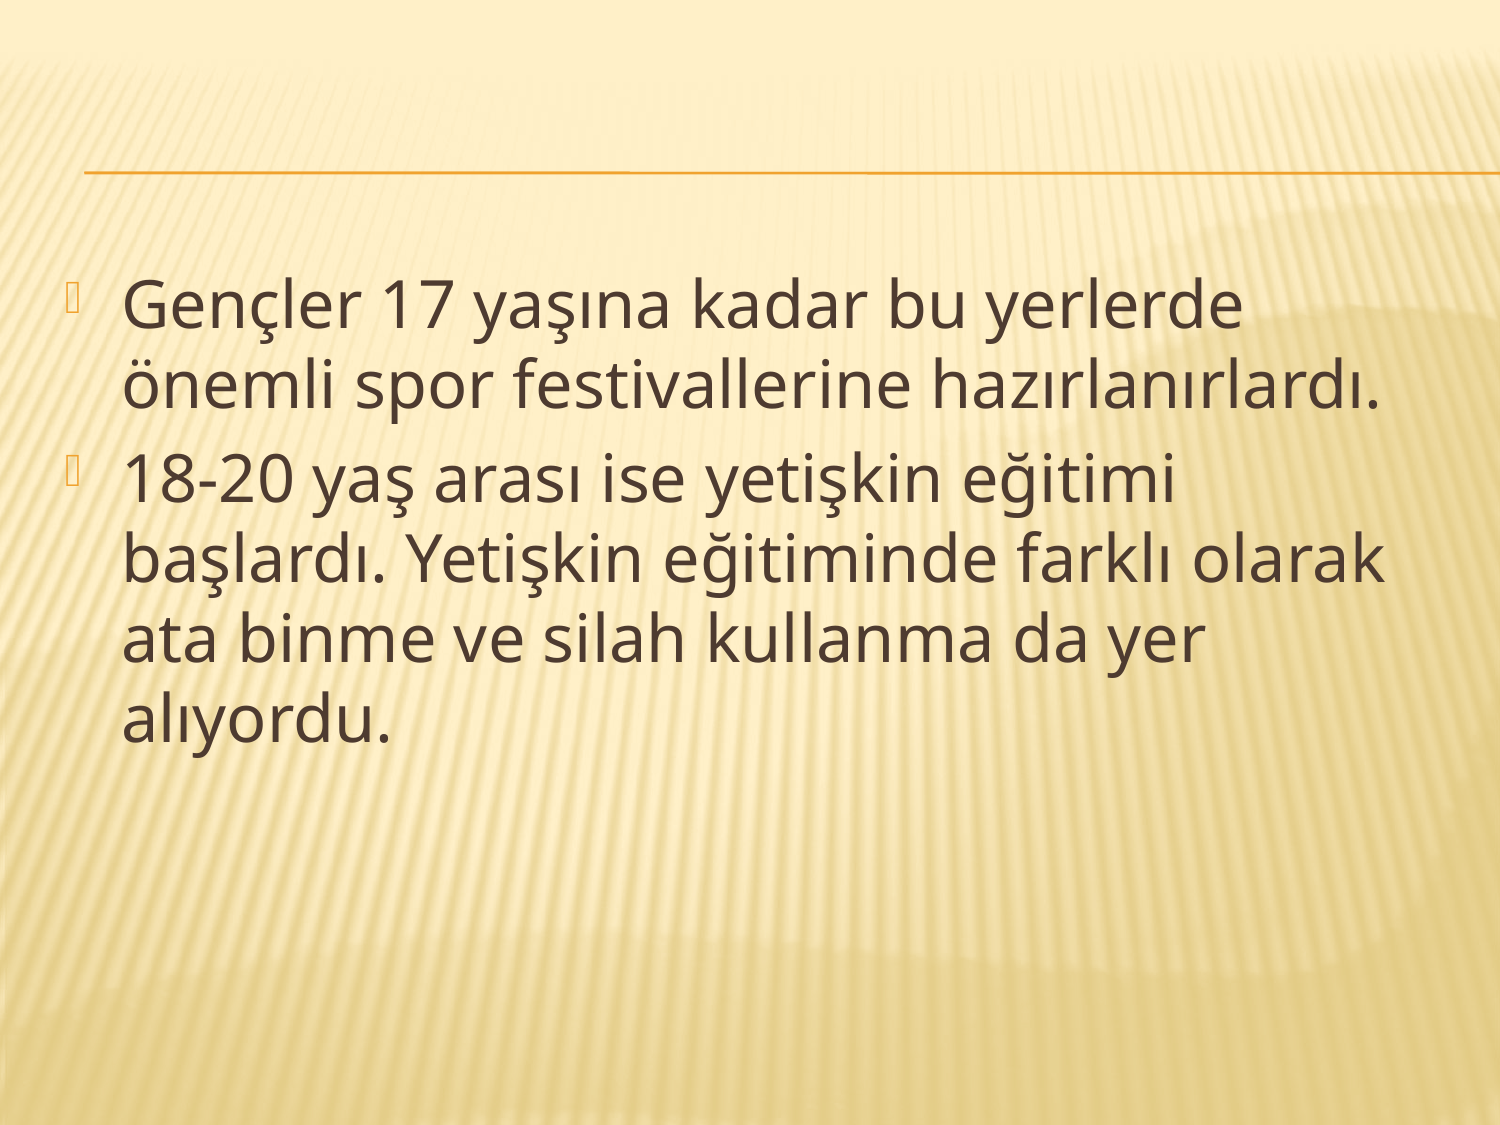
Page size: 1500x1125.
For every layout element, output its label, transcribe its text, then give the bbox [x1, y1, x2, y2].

list Gençler 17 yaşına kadar bu yerlerde önemli spor festivallerine hazırlanırlardı. 18-20 yaş arası ise yetişkin eğitimi başlardı. Yetişkin eğitiminde farklı olarak ata binme ve silah kullanma da yer alıyordu. [50, 254, 1475, 998]
